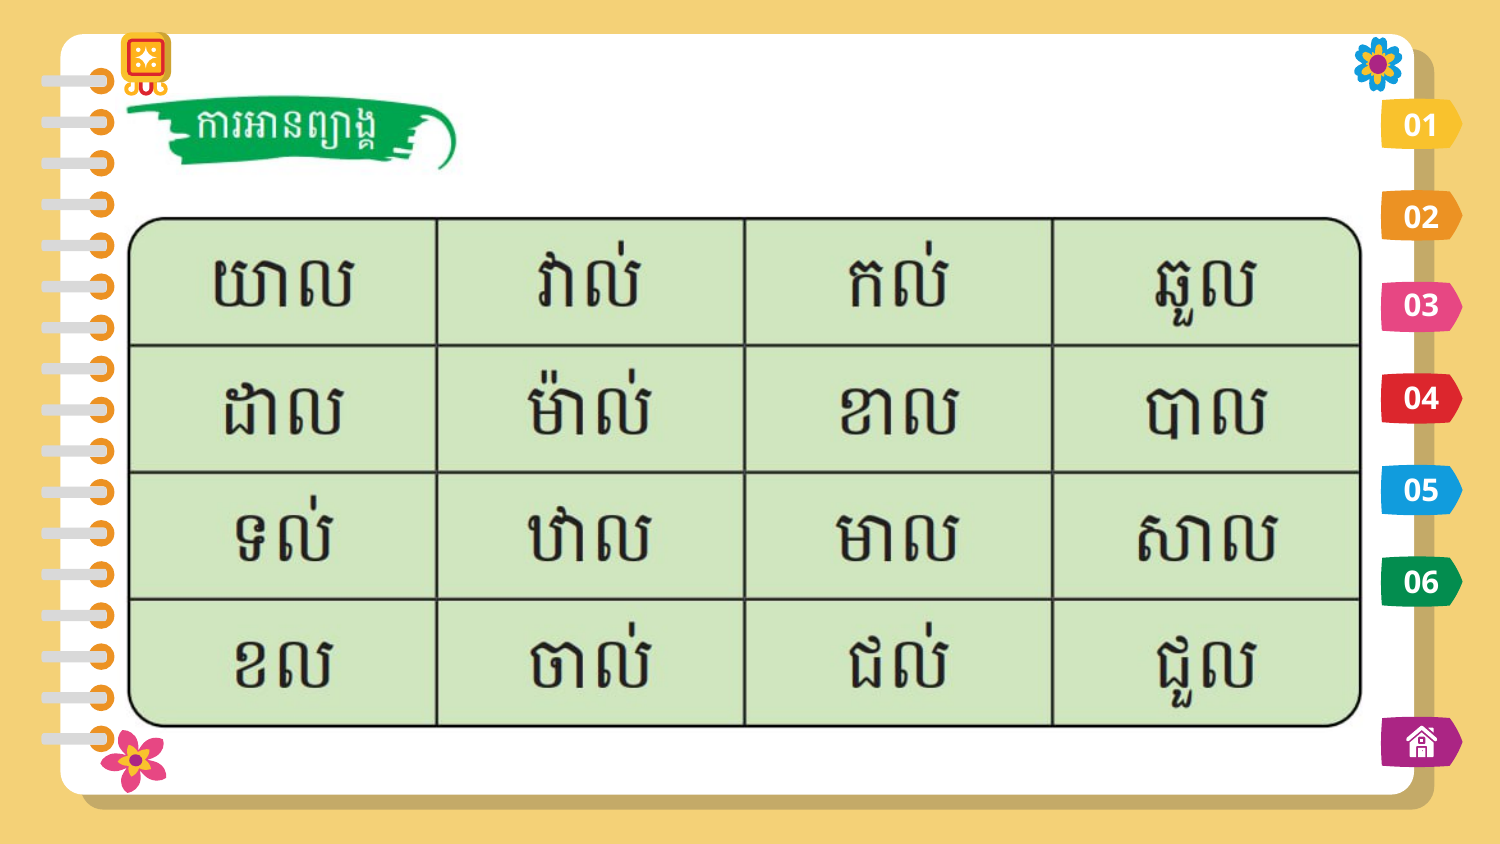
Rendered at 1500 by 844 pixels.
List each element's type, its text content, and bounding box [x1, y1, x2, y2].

text_box 03 [1380, 280, 1463, 336]
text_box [100, 729, 168, 794]
text_box 01 [1380, 99, 1463, 155]
text_box 05 [1380, 464, 1463, 520]
text_box 06 [1380, 557, 1463, 612]
picture [115, 93, 1369, 734]
text_box 04 [1380, 373, 1463, 429]
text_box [1405, 725, 1438, 758]
text_box 02 [1380, 192, 1463, 247]
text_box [120, 31, 172, 96]
text_box [1389, 717, 1463, 766]
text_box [1352, 36, 1404, 92]
